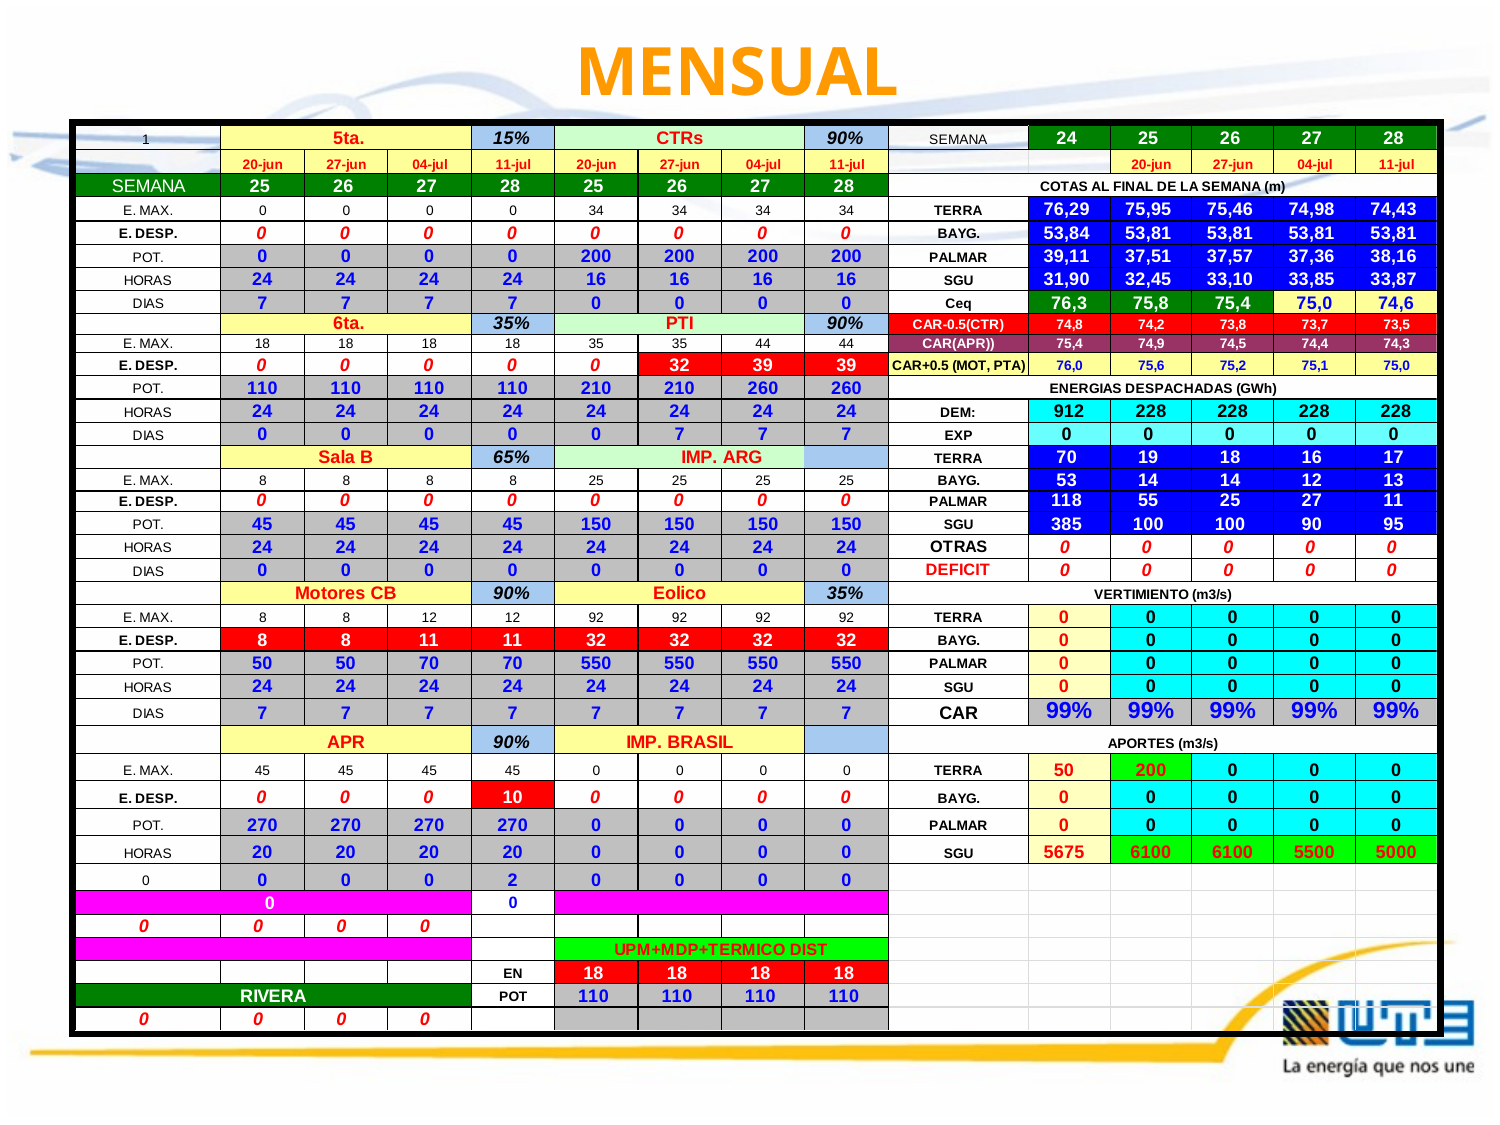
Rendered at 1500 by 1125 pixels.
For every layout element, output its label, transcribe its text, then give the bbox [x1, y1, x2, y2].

title MENSUAL [99, 24, 1376, 113]
picture [7, 6, 1493, 1118]
